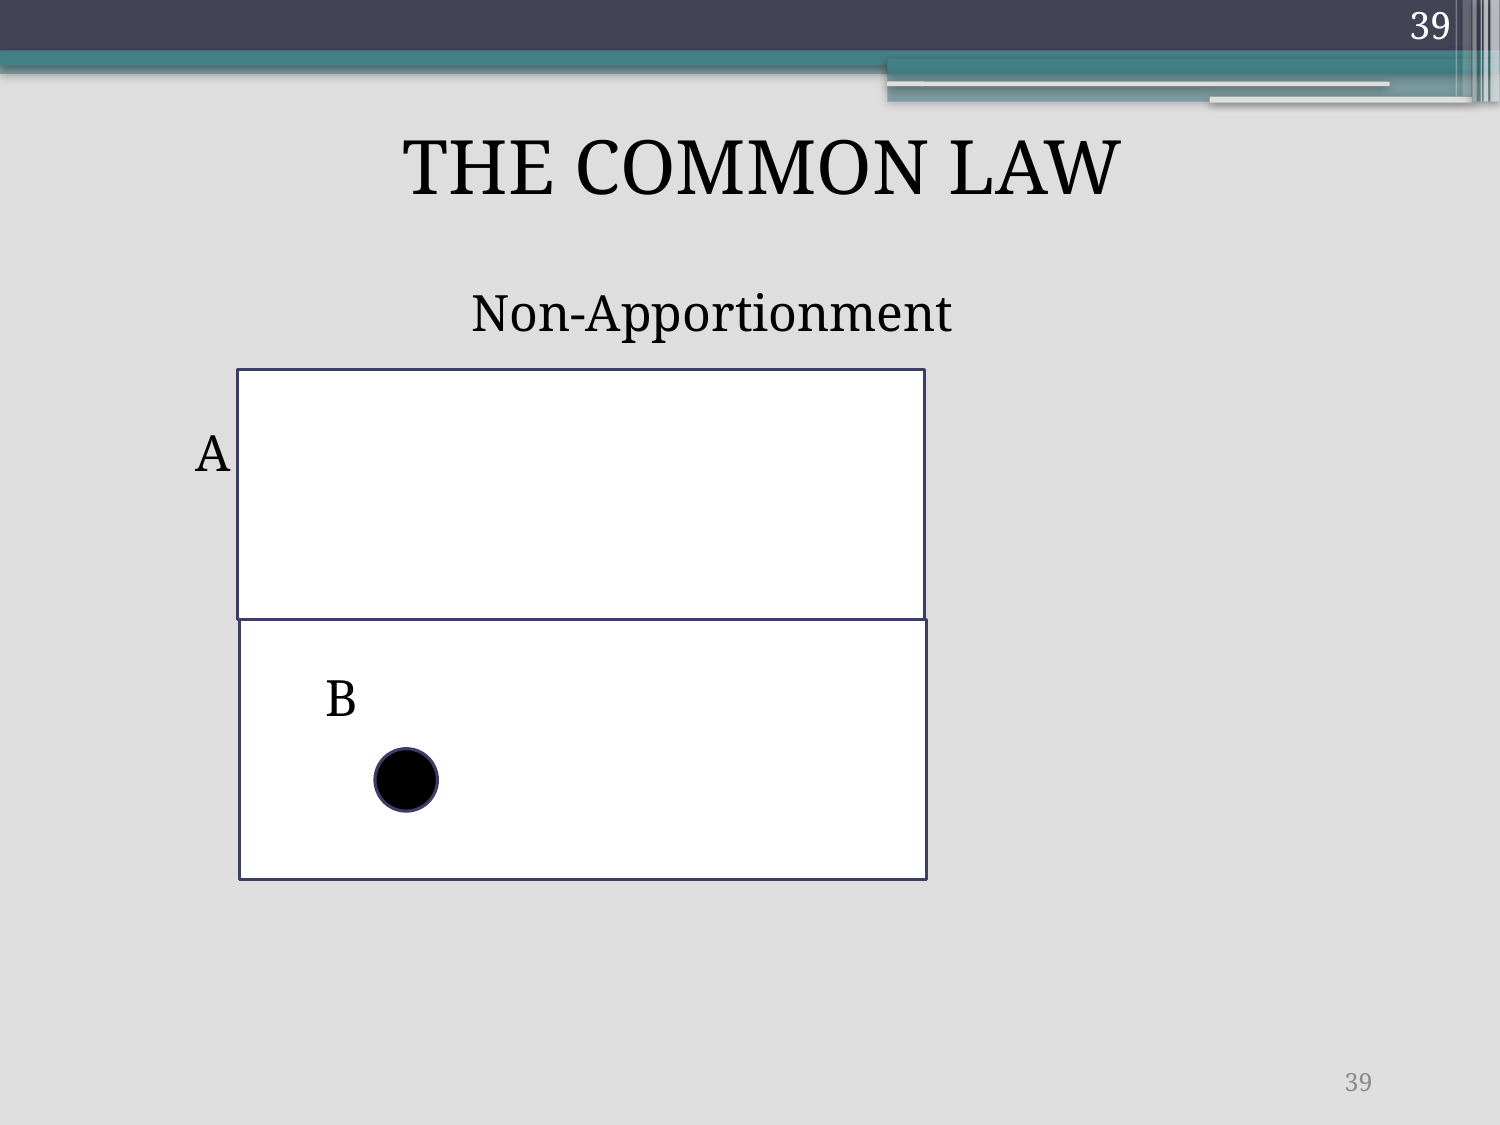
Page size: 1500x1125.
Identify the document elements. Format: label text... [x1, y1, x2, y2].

text_box [373, 747, 439, 813]
text_box [236, 368, 926, 621]
text_box 39 [1037, 1053, 1388, 1114]
text_box B [310, 659, 374, 734]
slide_number 39 [1341, 0, 1466, 61]
text_box THE COMMON LAW [137, 112, 1388, 218]
text_box Non-Apportionment A [37, 273, 1388, 1017]
